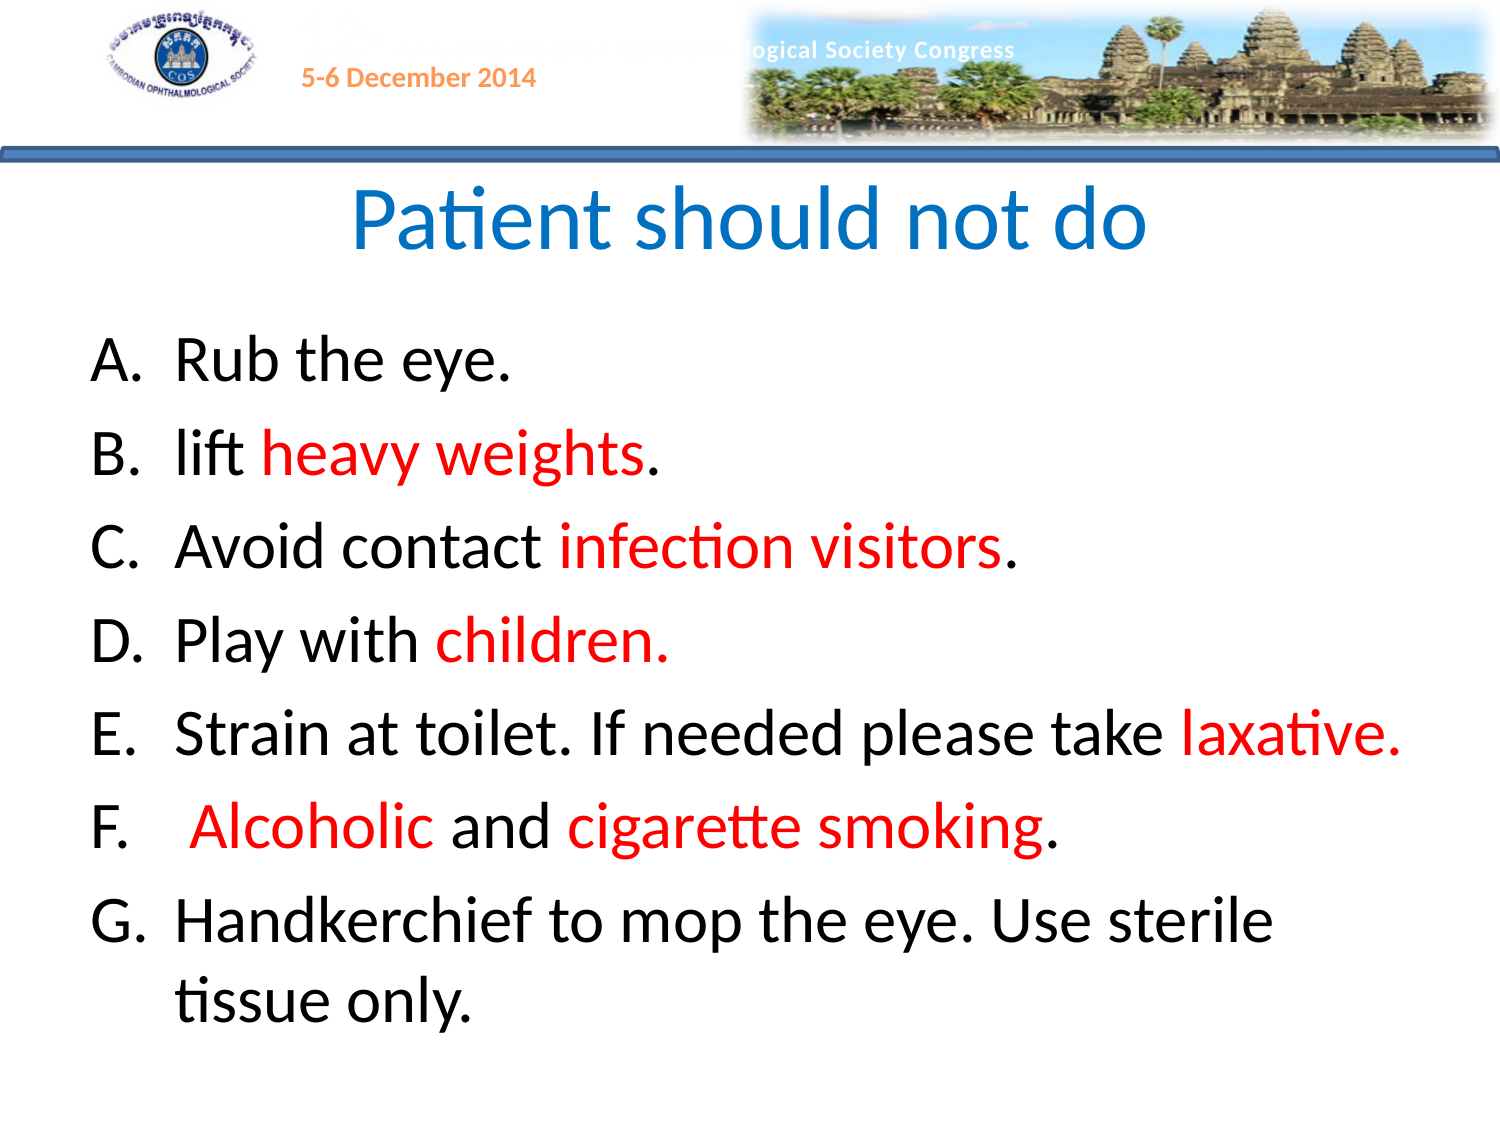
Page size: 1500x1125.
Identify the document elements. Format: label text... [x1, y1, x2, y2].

title Patient should not do [75, 125, 1425, 300]
list Rub the eye. lift heavy weights. Avoid contact infection visitors. Play with children. Strain at toilet. If needed please take laxative. Alcoholic and cigarette smoking. Handkerchief to mop the eye. Use sterile tissue only. [75, 307, 1425, 1050]
picture [118, 17, 247, 95]
picture [767, 29, 1472, 121]
